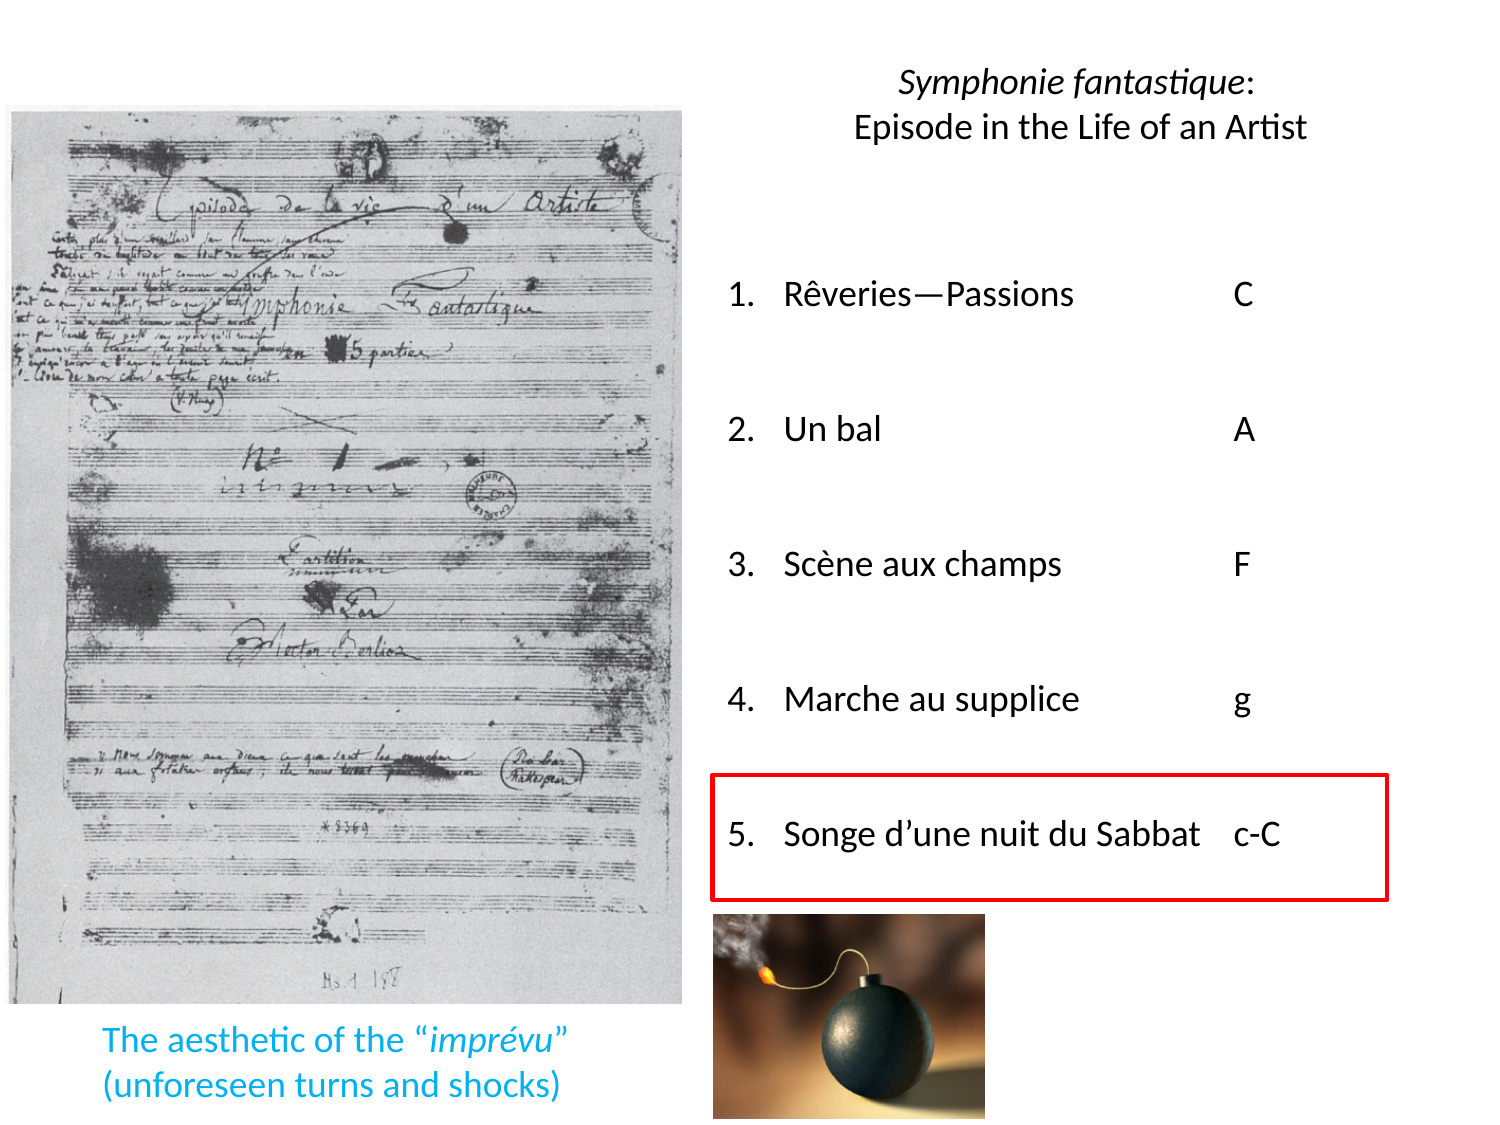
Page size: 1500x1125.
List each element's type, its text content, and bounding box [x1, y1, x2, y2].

text_box The aesthetic of the “imprévu” (unforeseen turns and shocks) [87, 1012, 600, 1113]
text_box Symphonie fantastique: Episode in the Life of an Artist [737, 49, 1425, 155]
picture [5, 105, 682, 1004]
picture [713, 914, 986, 1119]
text_box [710, 773, 1389, 902]
text_box Rêveries—Passions C Un bal A Scène aux champs F Marche au supplice g Songe d’une nuit du Sabbat c-C [712, 261, 1438, 907]
